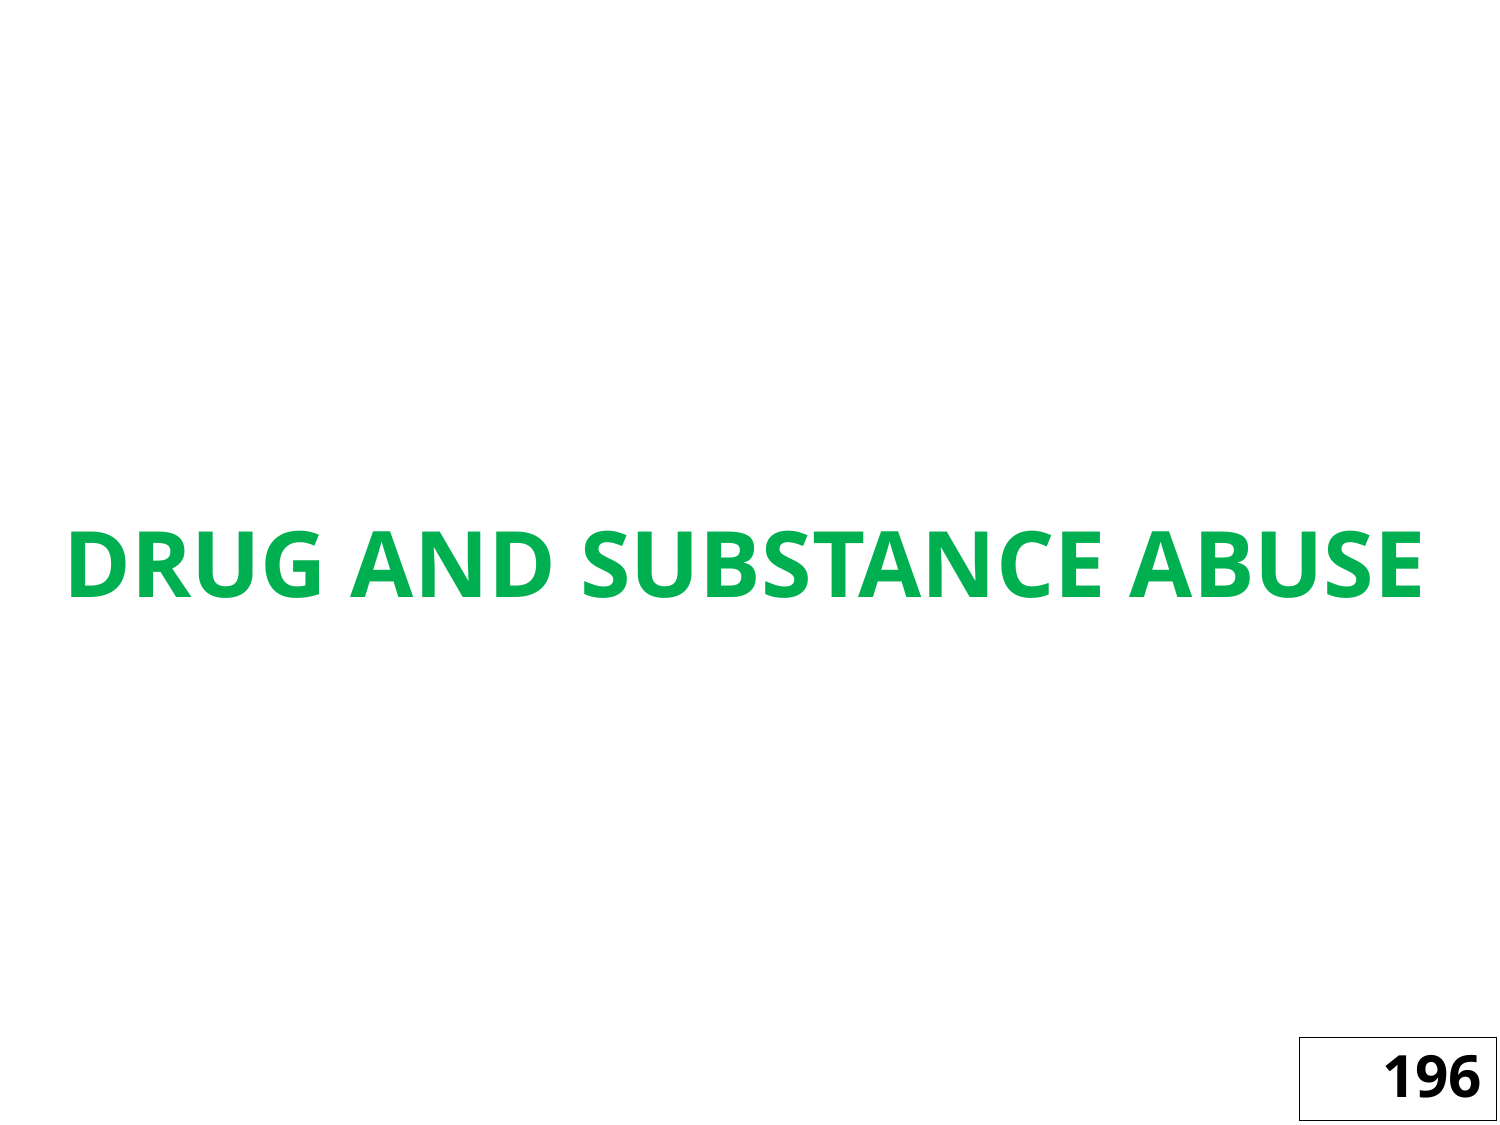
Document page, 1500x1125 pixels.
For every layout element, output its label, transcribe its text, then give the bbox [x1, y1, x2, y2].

list DRUG AND SUBSTANCE ABUSE [39, 39, 1452, 1097]
slide_number 196 [1299, 1037, 1497, 1121]
